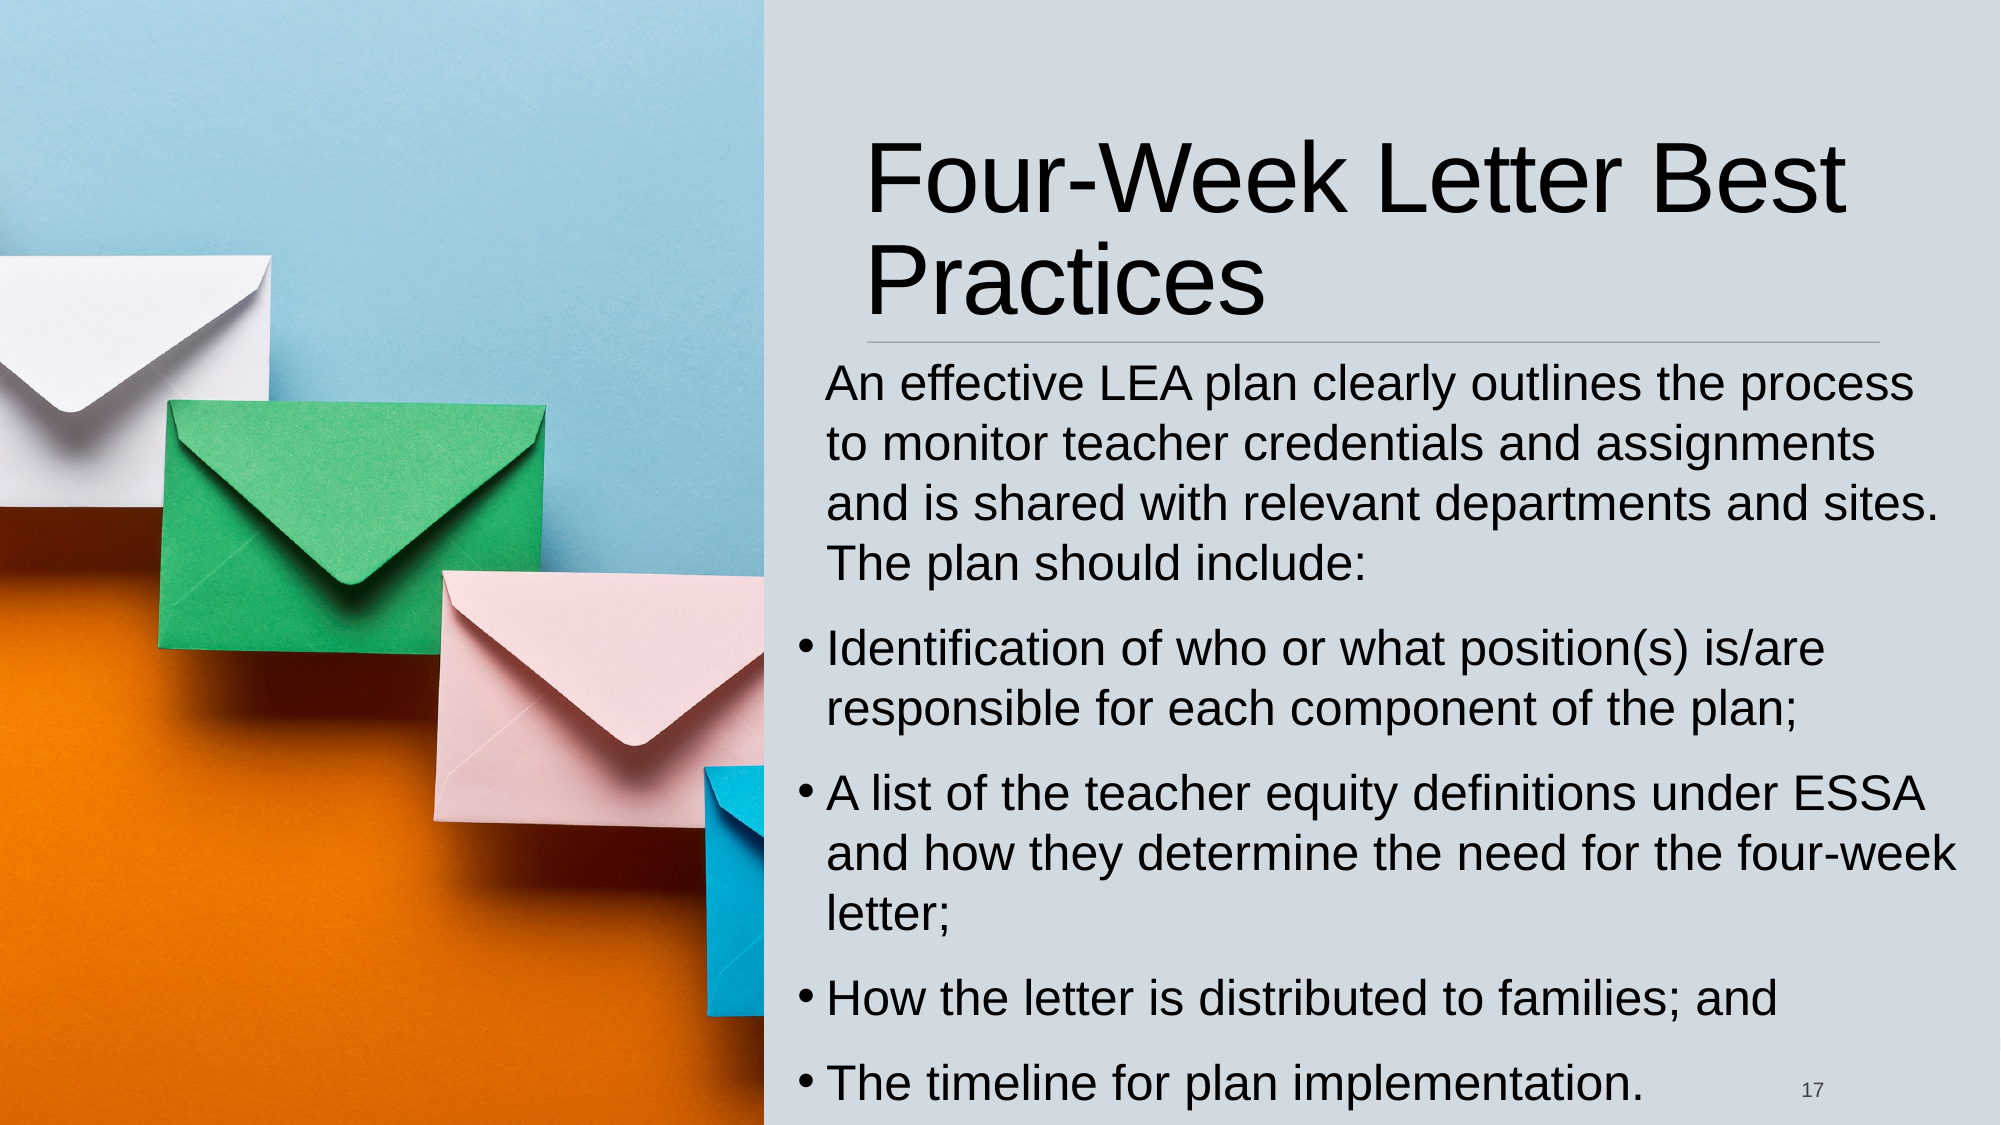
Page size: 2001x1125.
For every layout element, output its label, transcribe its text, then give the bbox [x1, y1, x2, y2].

slide_number 17 [1624, 1059, 1840, 1120]
list An effective LEA plan clearly outlines the process to monitor teacher credentials and assignments and is shared with relevant departments and sites. The plan should include: Identification of who or what position(s) is/are responsible for each component of the plan; A list of the teacher equity definitions under ESSA and how they determine the need for the four-week letter; How the letter is distributed to families; and The timeline for plan implementation. [789, 342, 1974, 937]
text_box [772, 1040, 2000, 1125]
text_box [771, 0, 2000, 1040]
title Four-Week Letter Best Practices [849, 104, 1895, 342]
picture [0, 0, 764, 1125]
